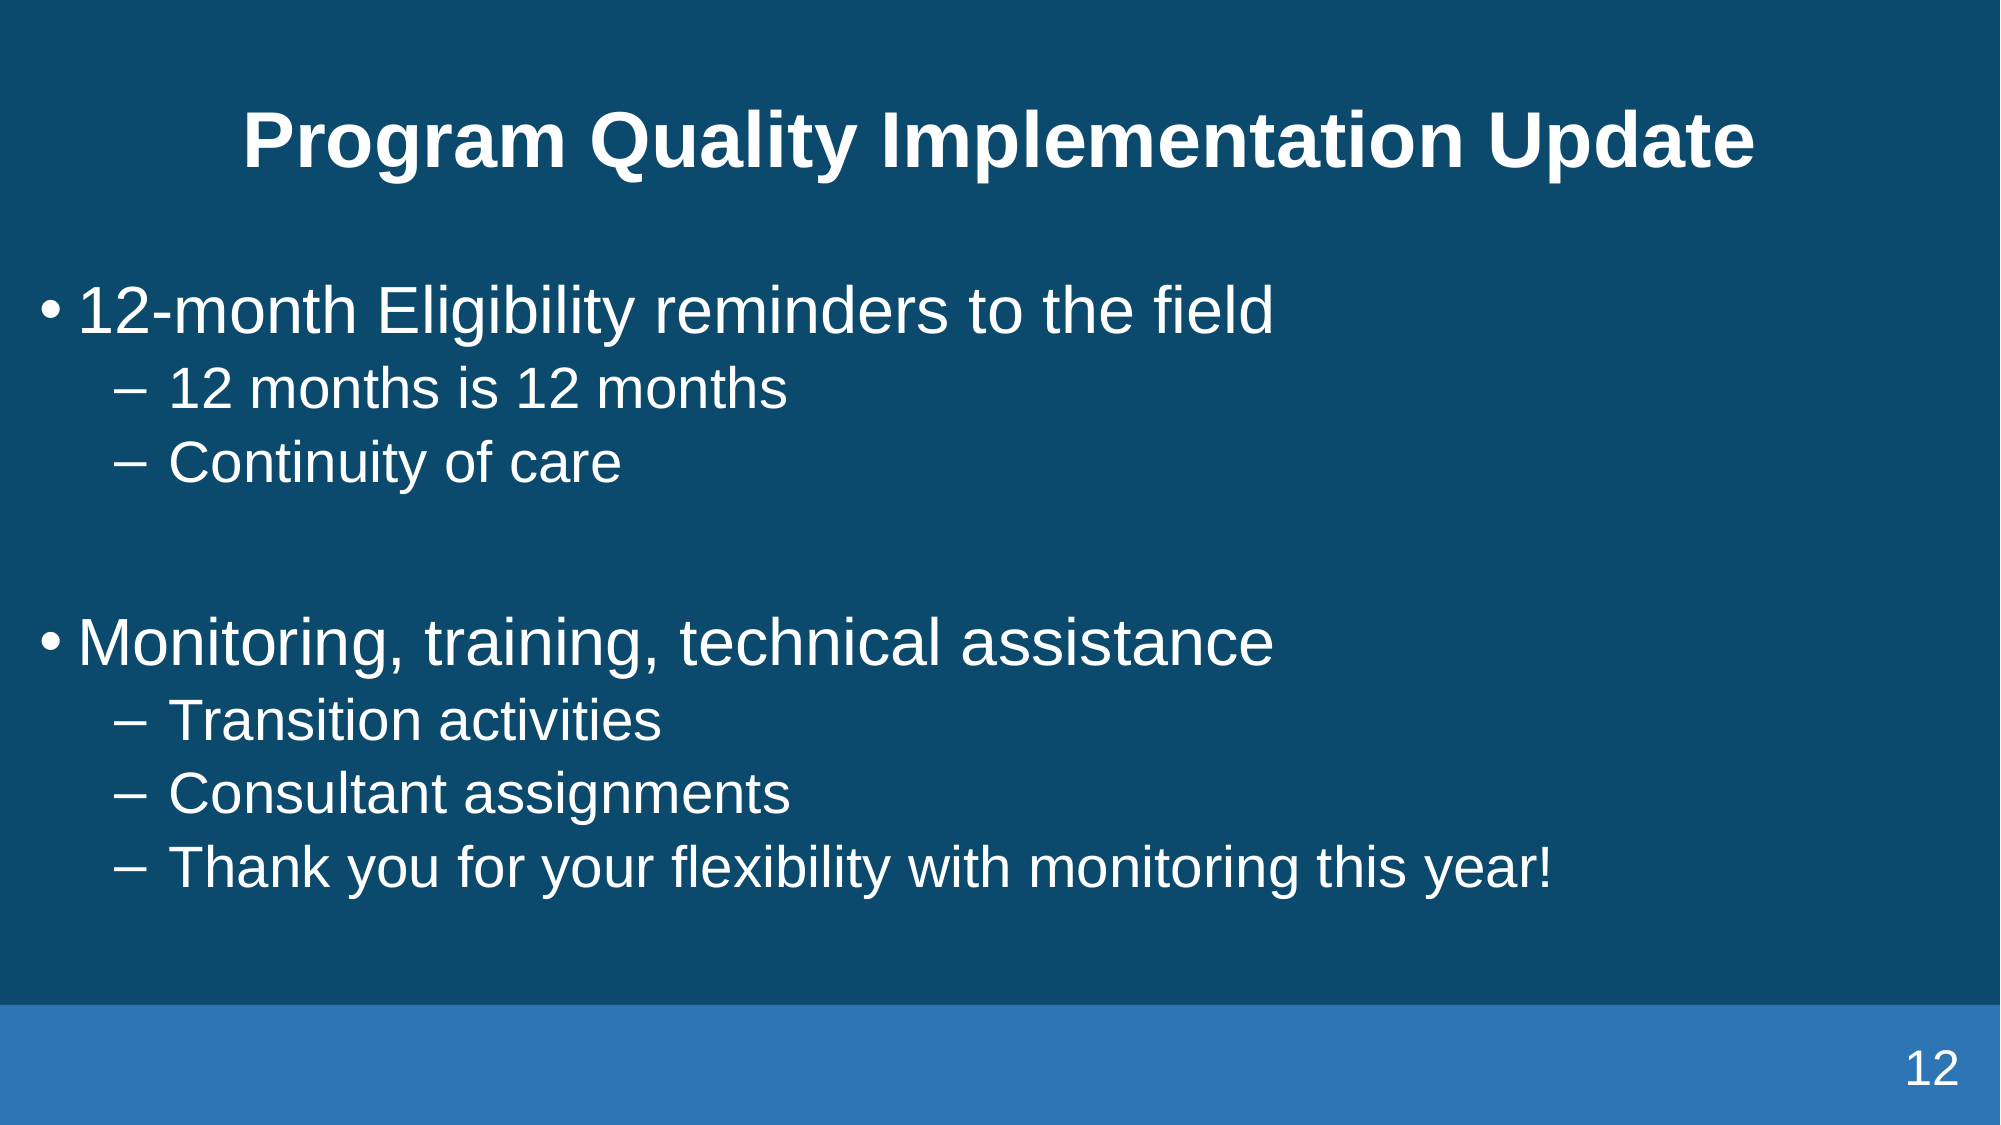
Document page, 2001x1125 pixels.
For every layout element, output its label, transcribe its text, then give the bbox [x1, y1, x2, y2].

title Program Quality Implementation Update [24, 33, 1975, 251]
slide_number 12 [1524, 1035, 1975, 1095]
list 12-month Eligibility reminders to the field 12 months is 12 months Continuity of care Monitoring, training, technical assistance Transition activities Consultant assignments Thank you for your flexibility with monitoring this year! [24, 268, 1975, 1092]
